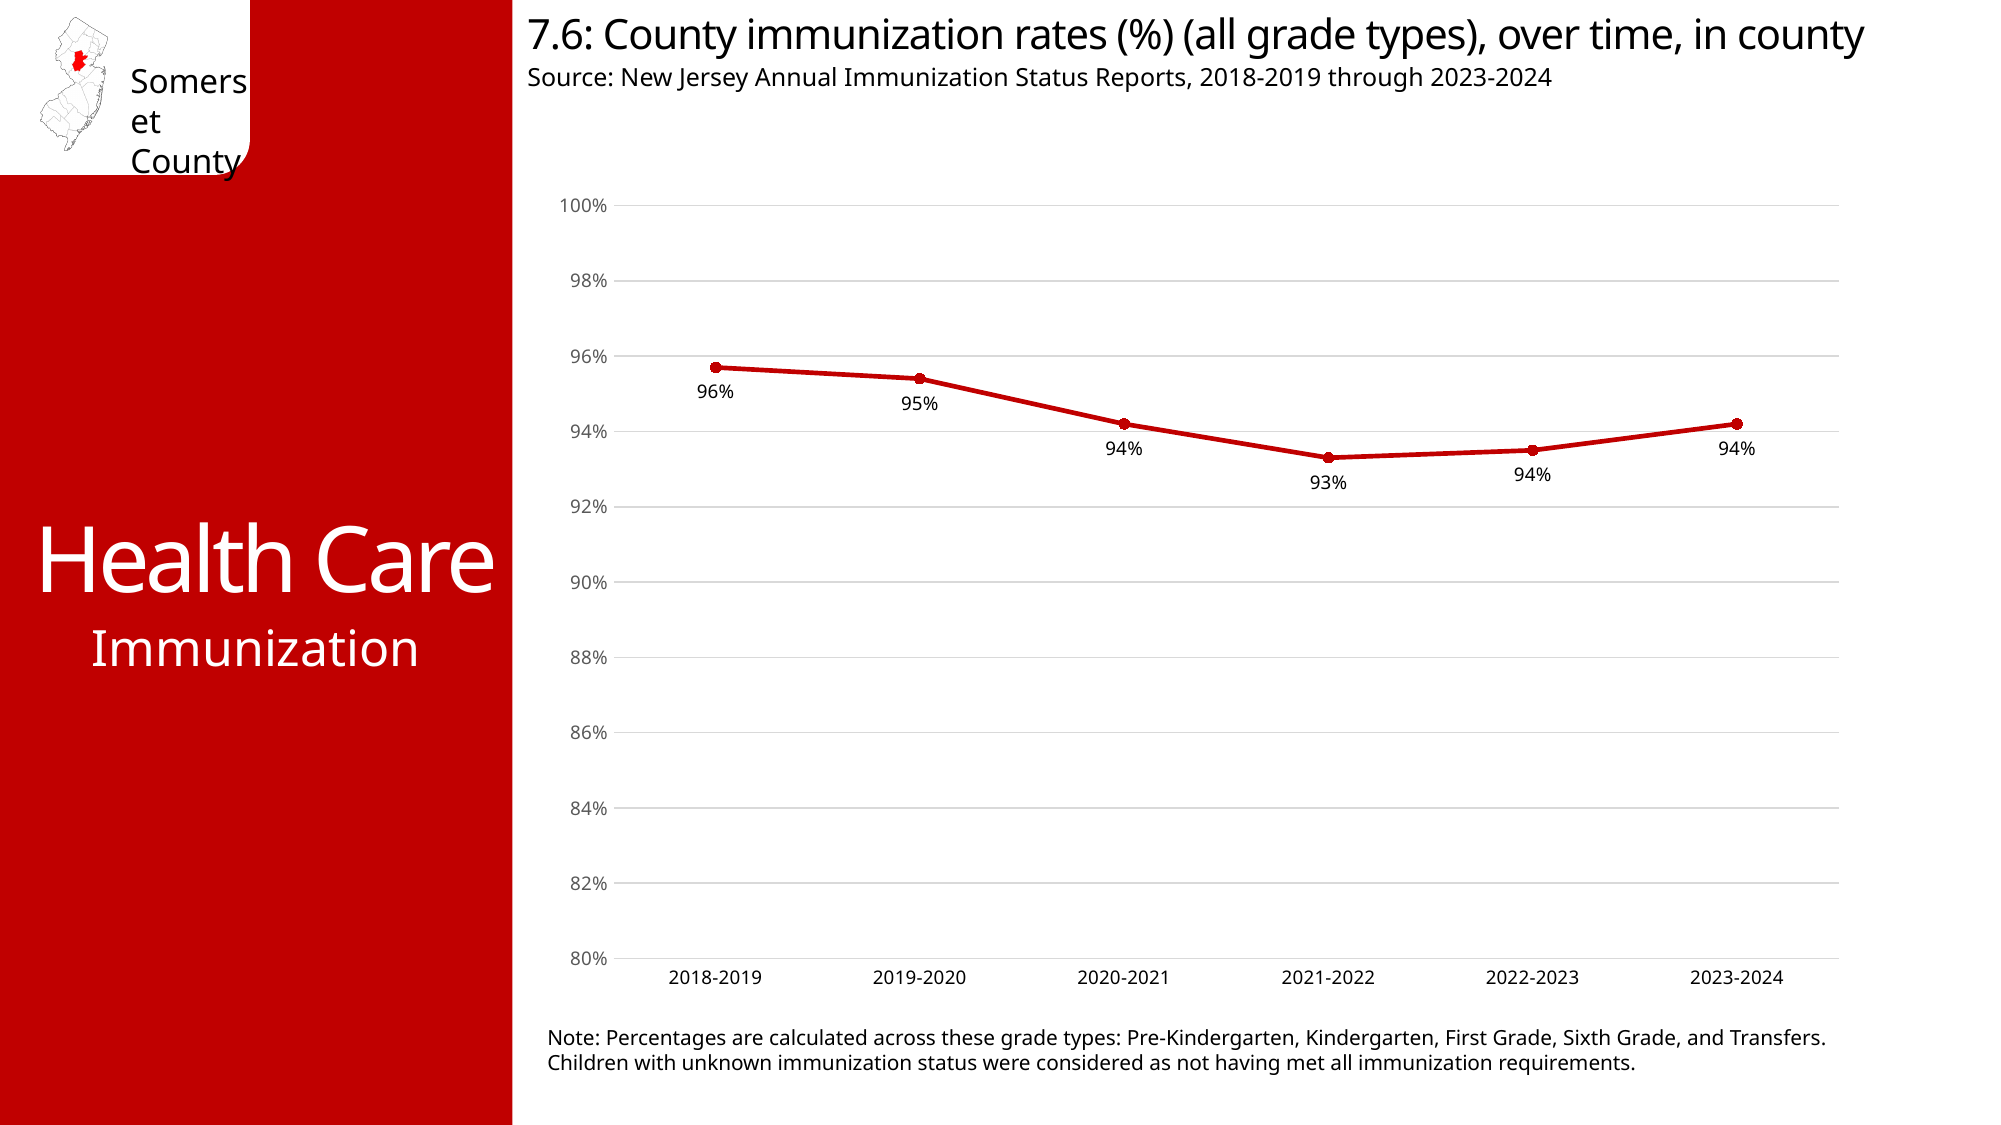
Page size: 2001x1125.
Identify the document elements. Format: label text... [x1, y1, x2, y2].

picture [40, 17, 108, 112]
text_box Health Care [0, 112, 533, 1013]
chart [532, 175, 1866, 1008]
text_box Source: New Jersey Annual Immunization Status Reports, 2018-2019 through 2023-2024 [512, 54, 1891, 100]
text_box 7.6: County immunization rates (%) (all grade types), over time, in county [512, 0, 1992, 65]
text_box Immunization [0, 609, 513, 684]
text_box Note: Percentages are calculated across these grade types: Pre-Kindergarten, Kindergarten, First Grade, Sixth Grade, and Transfers. Children with unknown immunization status were considered as not having met all immunization requirements. [532, 1017, 1925, 1083]
